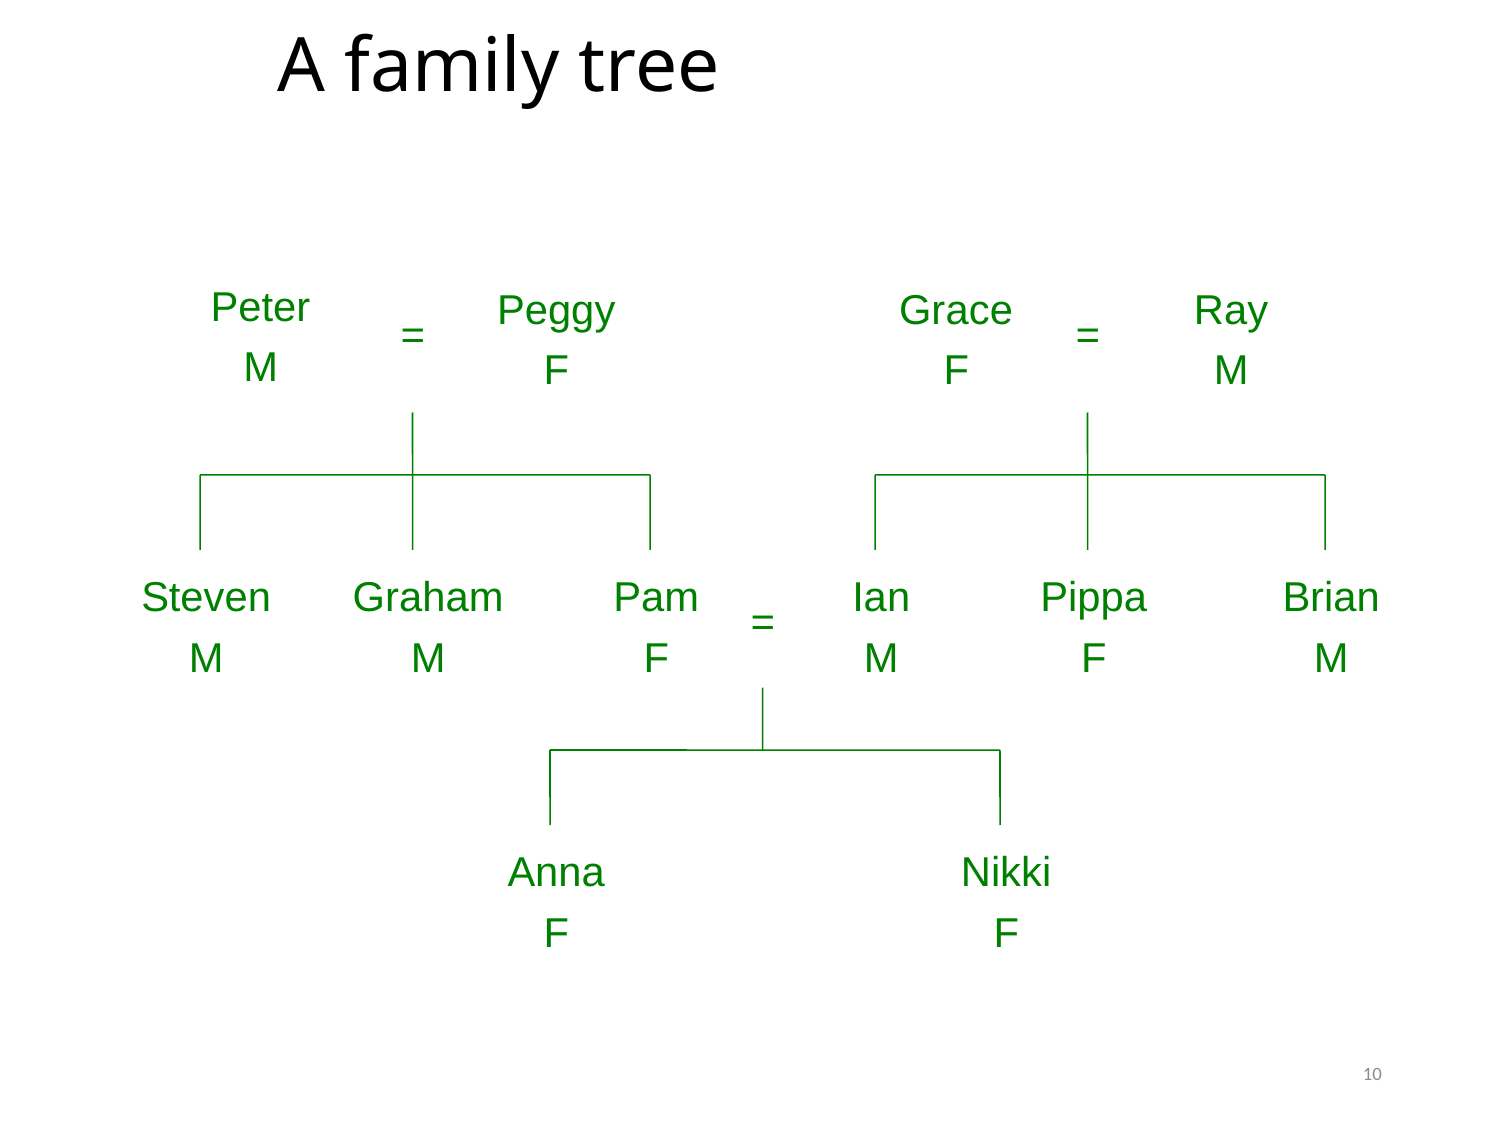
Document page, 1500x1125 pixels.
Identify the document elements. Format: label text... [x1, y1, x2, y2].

text_box Ray M [1137, 274, 1325, 400]
slide_number 10 [1059, 1042, 1397, 1103]
text_box = [362, 299, 462, 364]
text_box Ian M [787, 562, 975, 688]
text_box Peter M [166, 272, 355, 398]
text_box = [1037, 299, 1138, 364]
title A family tree [262, 0, 1500, 148]
text_box Brian M [1237, 562, 1425, 688]
text_box Pam F [562, 562, 750, 688]
text_box Peggy F [462, 274, 650, 400]
text_box Anna F [462, 837, 650, 963]
text_box Graham M [324, 562, 532, 688]
text_box Steven M [112, 562, 300, 688]
text_box Nikki F [912, 837, 1100, 963]
text_box = [712, 587, 813, 651]
text_box Pippa F [999, 562, 1188, 688]
text_box Grace F [862, 274, 1050, 400]
